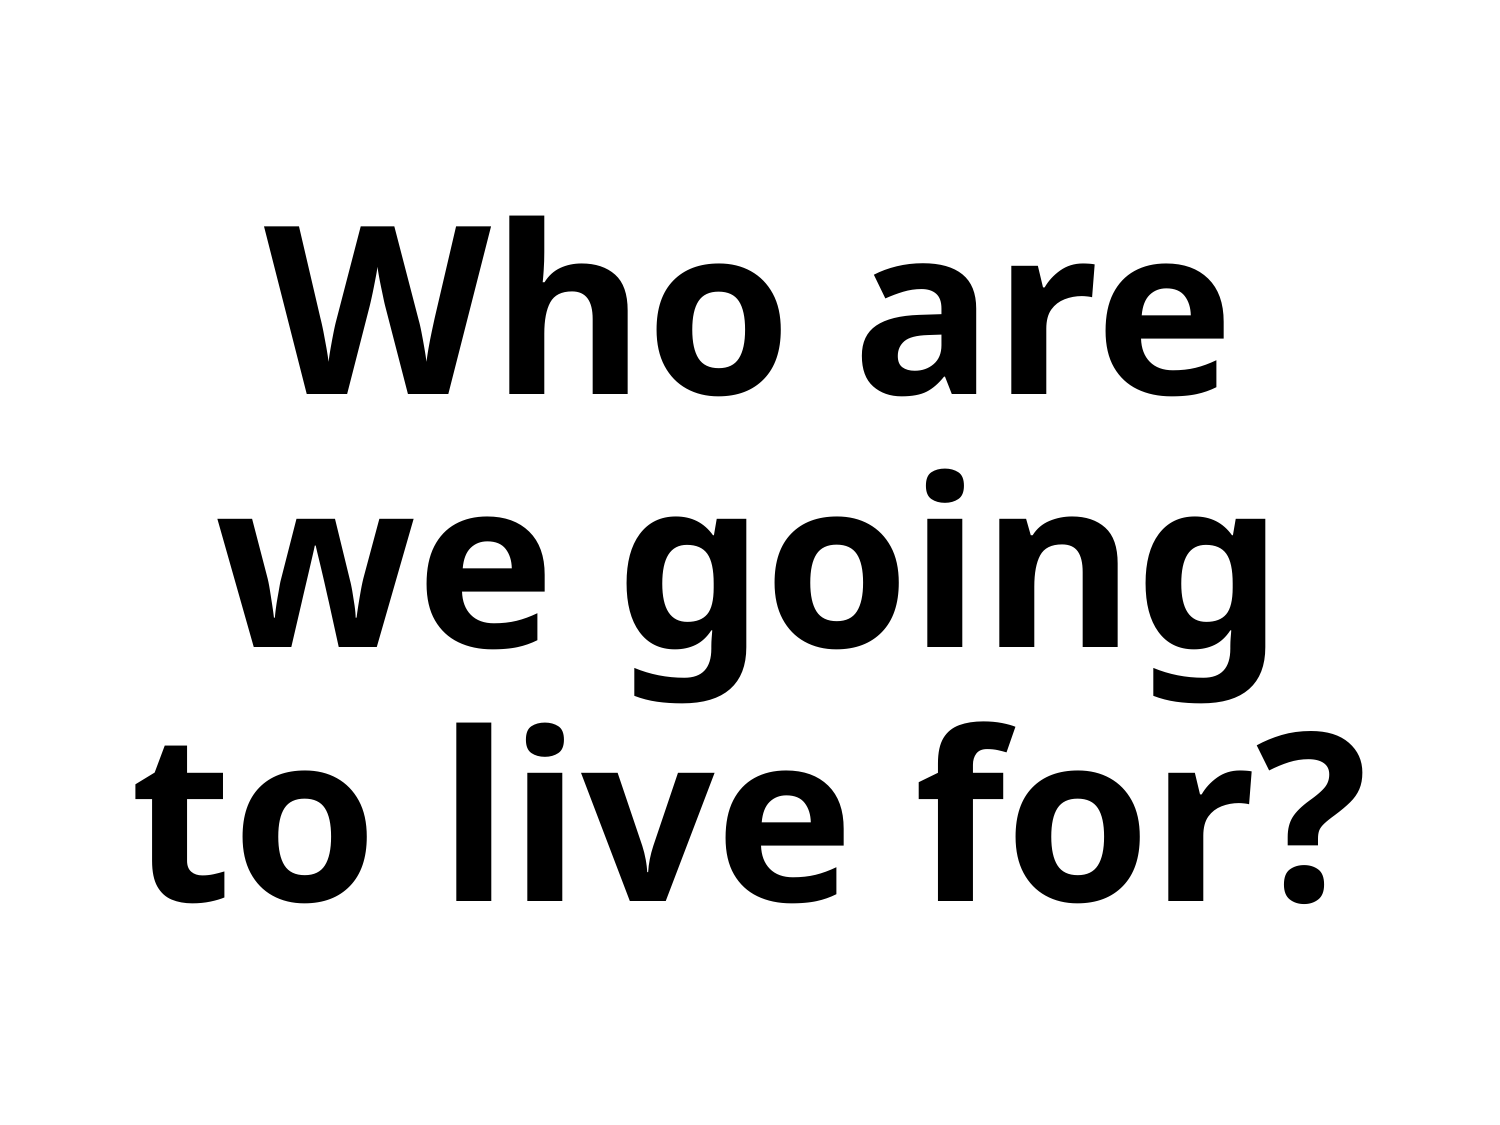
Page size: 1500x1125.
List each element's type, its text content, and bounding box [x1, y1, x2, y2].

title Who are we going to live for? [103, 59, 1397, 1084]
